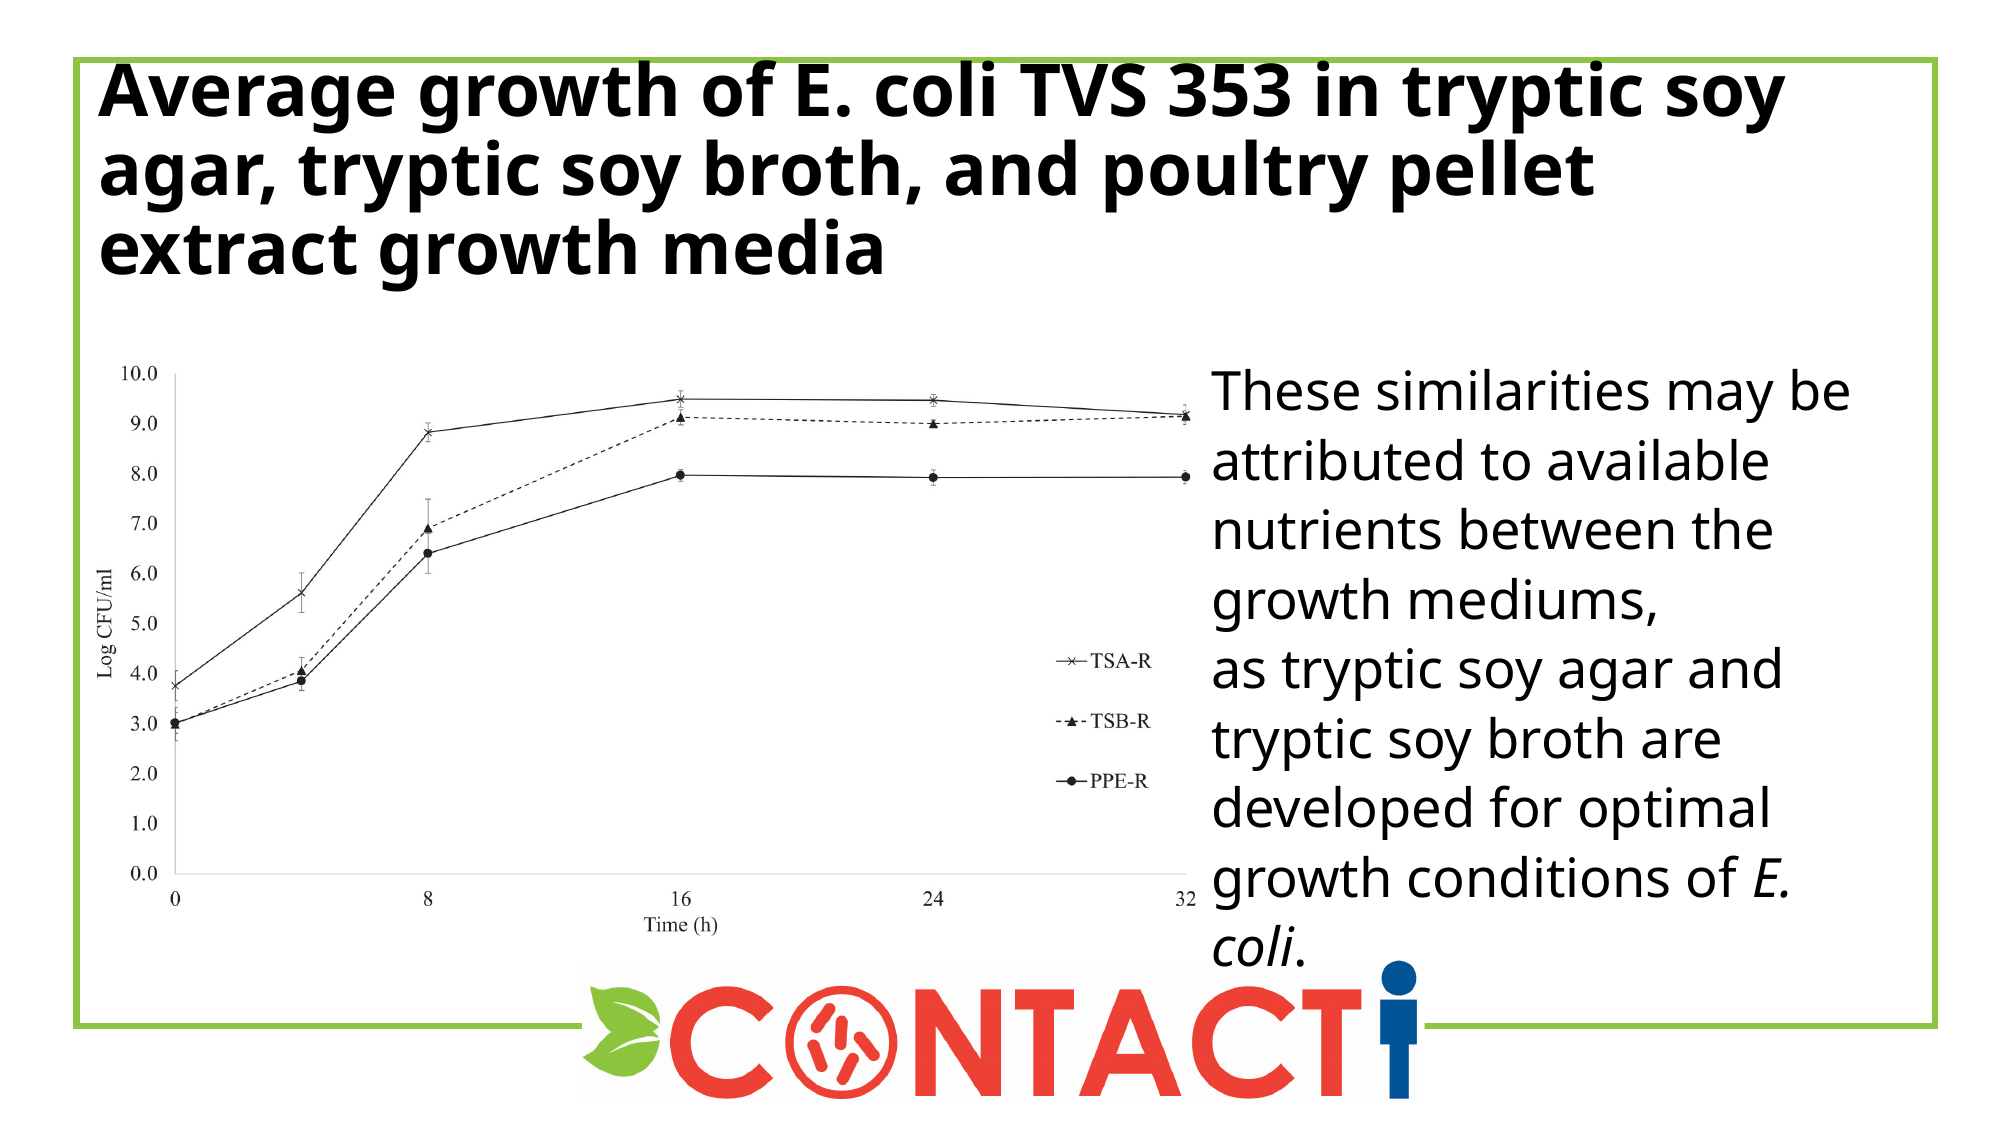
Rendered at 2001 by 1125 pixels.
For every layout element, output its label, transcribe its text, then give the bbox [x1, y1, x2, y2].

picture [582, 960, 1416, 1103]
picture [96, 365, 1196, 936]
title Average growth of E. coli TVS 353 in tryptic soy agar, tryptic soy broth, and poultry pellet extract growth media [83, 63, 1948, 281]
text_box These similarities may be attributed to available nutrients between the growth mediums, as tryptic soy agar and tryptic soy broth are developed for optimal growth conditions of E. coli. [1196, 344, 1904, 985]
